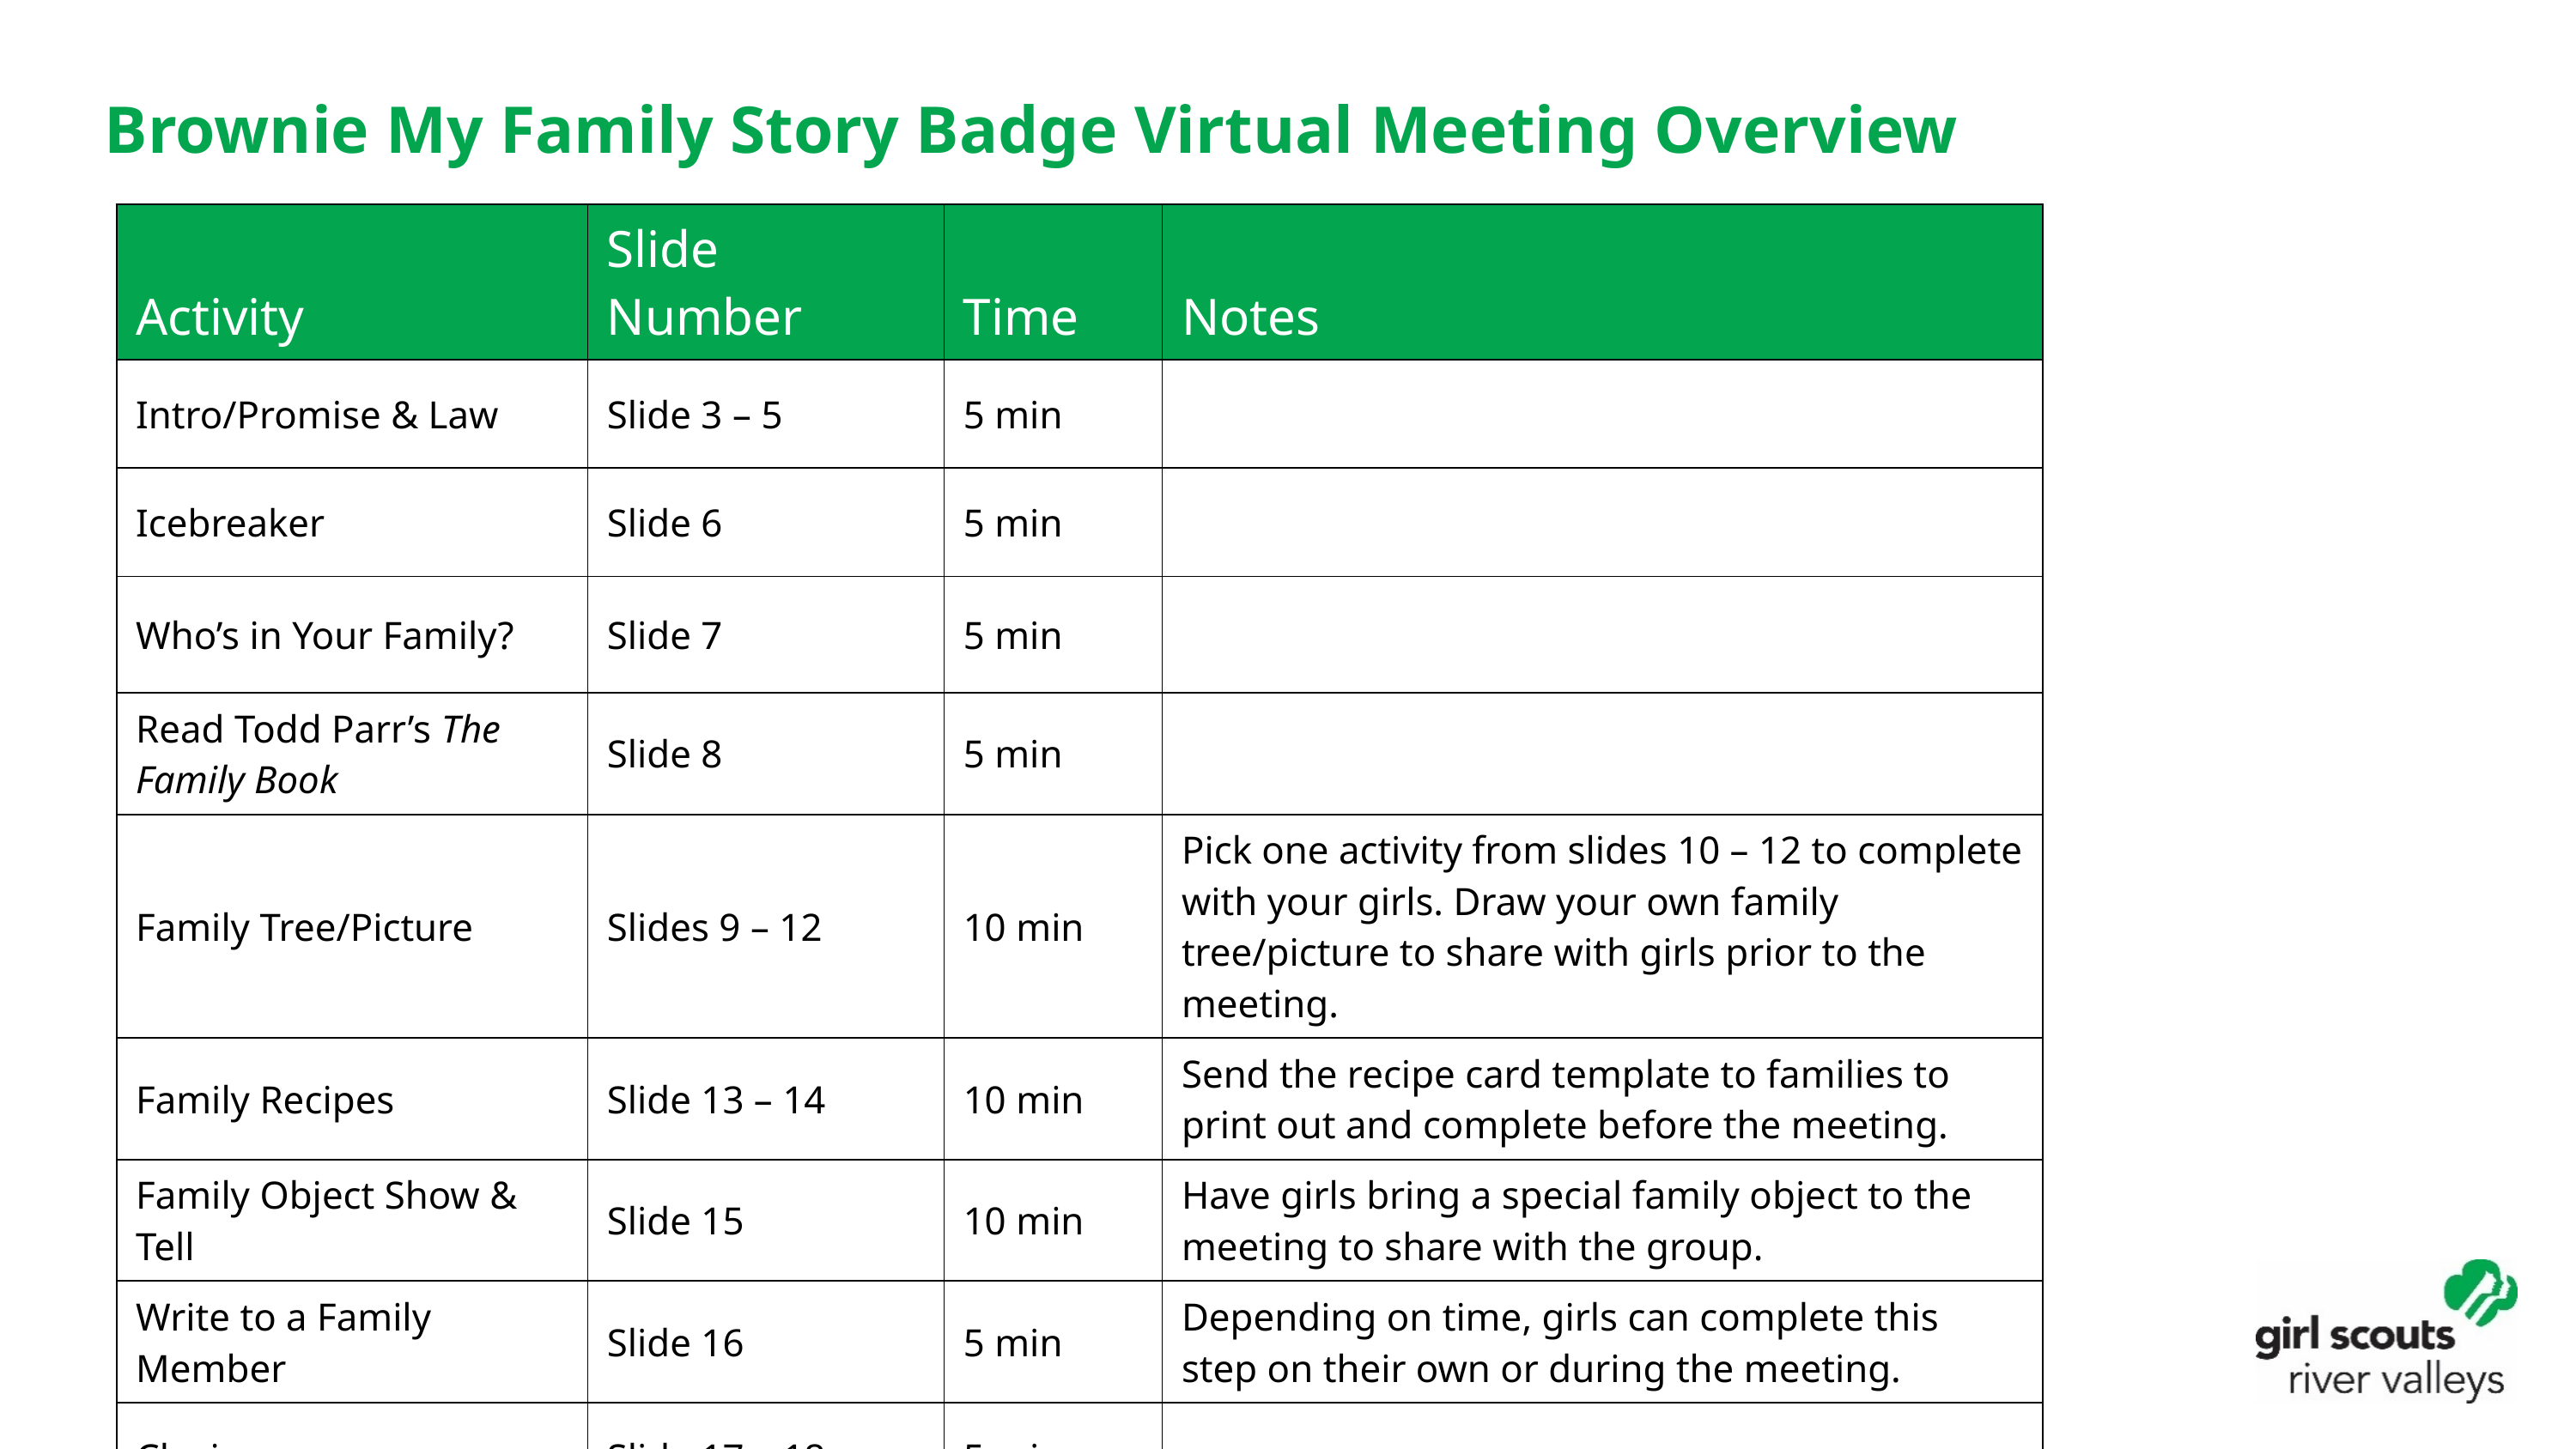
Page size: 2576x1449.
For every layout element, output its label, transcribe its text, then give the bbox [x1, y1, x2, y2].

table_cell Intro/Promise & Law [118, 361, 587, 467]
table_cell [1163, 469, 2042, 576]
table_cell Slide 17 – 18 [588, 1404, 944, 1449]
table_cell 5 min [945, 361, 1162, 467]
table_header Notes [1163, 205, 2042, 359]
picture [2256, 1259, 2518, 1404]
table_cell Have girls bring a special family object to the meeting to share with the group. [1163, 1161, 2042, 1280]
table_cell Slide 13 – 14 [588, 1039, 944, 1159]
table_cell Icebreaker [118, 469, 587, 576]
table_cell [1163, 1404, 2042, 1449]
table_cell Send the recipe card template to families to print out and complete before the meeting. [1163, 1039, 2042, 1159]
table_cell Slide 3 – 5 [588, 361, 944, 467]
table_cell Who’s in Your Family? [118, 577, 587, 692]
table_header Activity [118, 205, 587, 359]
table_cell Family Tree/Picture [118, 815, 587, 1037]
table_cell 5 min [945, 694, 1162, 814]
table_cell [1163, 577, 2042, 692]
table_cell 10 min [945, 1161, 1162, 1280]
table_cell Depending on time, girls can complete this step on their own or during the meeting. [1163, 1282, 2042, 1402]
table_cell Family Recipes [118, 1039, 587, 1159]
table_cell Closing [118, 1404, 587, 1449]
table_cell [1163, 694, 2042, 814]
table_header Slide Number [588, 205, 944, 359]
table_cell 10 min [945, 1039, 1162, 1159]
table_cell Read Todd Parr’s The Family Book [118, 694, 587, 814]
table_cell 5 min [945, 577, 1162, 692]
table_header Time [945, 205, 1162, 359]
table_cell Slide 16 [588, 1282, 944, 1402]
table_cell Slide 15 [588, 1161, 944, 1280]
table_cell Family Object Show & Tell [118, 1161, 587, 1280]
table_cell Slide 7 [588, 577, 944, 692]
table_cell Pick one activity from slides 10 – 12 to complete with your girls. Draw your own family tree/picture to share with girls prior to the meeting. [1163, 815, 2042, 1037]
text_box Brownie My Family Story Badge Virtual Meeting Overview [91, 82, 2093, 173]
table_cell 5 min [945, 1282, 1162, 1402]
table_cell Slide 8 [588, 694, 944, 814]
table_cell 5 min [945, 469, 1162, 576]
table_cell 10 min [945, 815, 1162, 1037]
table_cell 5 min [945, 1404, 1162, 1449]
table_cell Write to a Family Member [118, 1282, 587, 1402]
table_cell Slides 9 – 12 [588, 815, 944, 1037]
table_cell Slide 6 [588, 469, 944, 576]
table_cell [1163, 361, 2042, 467]
